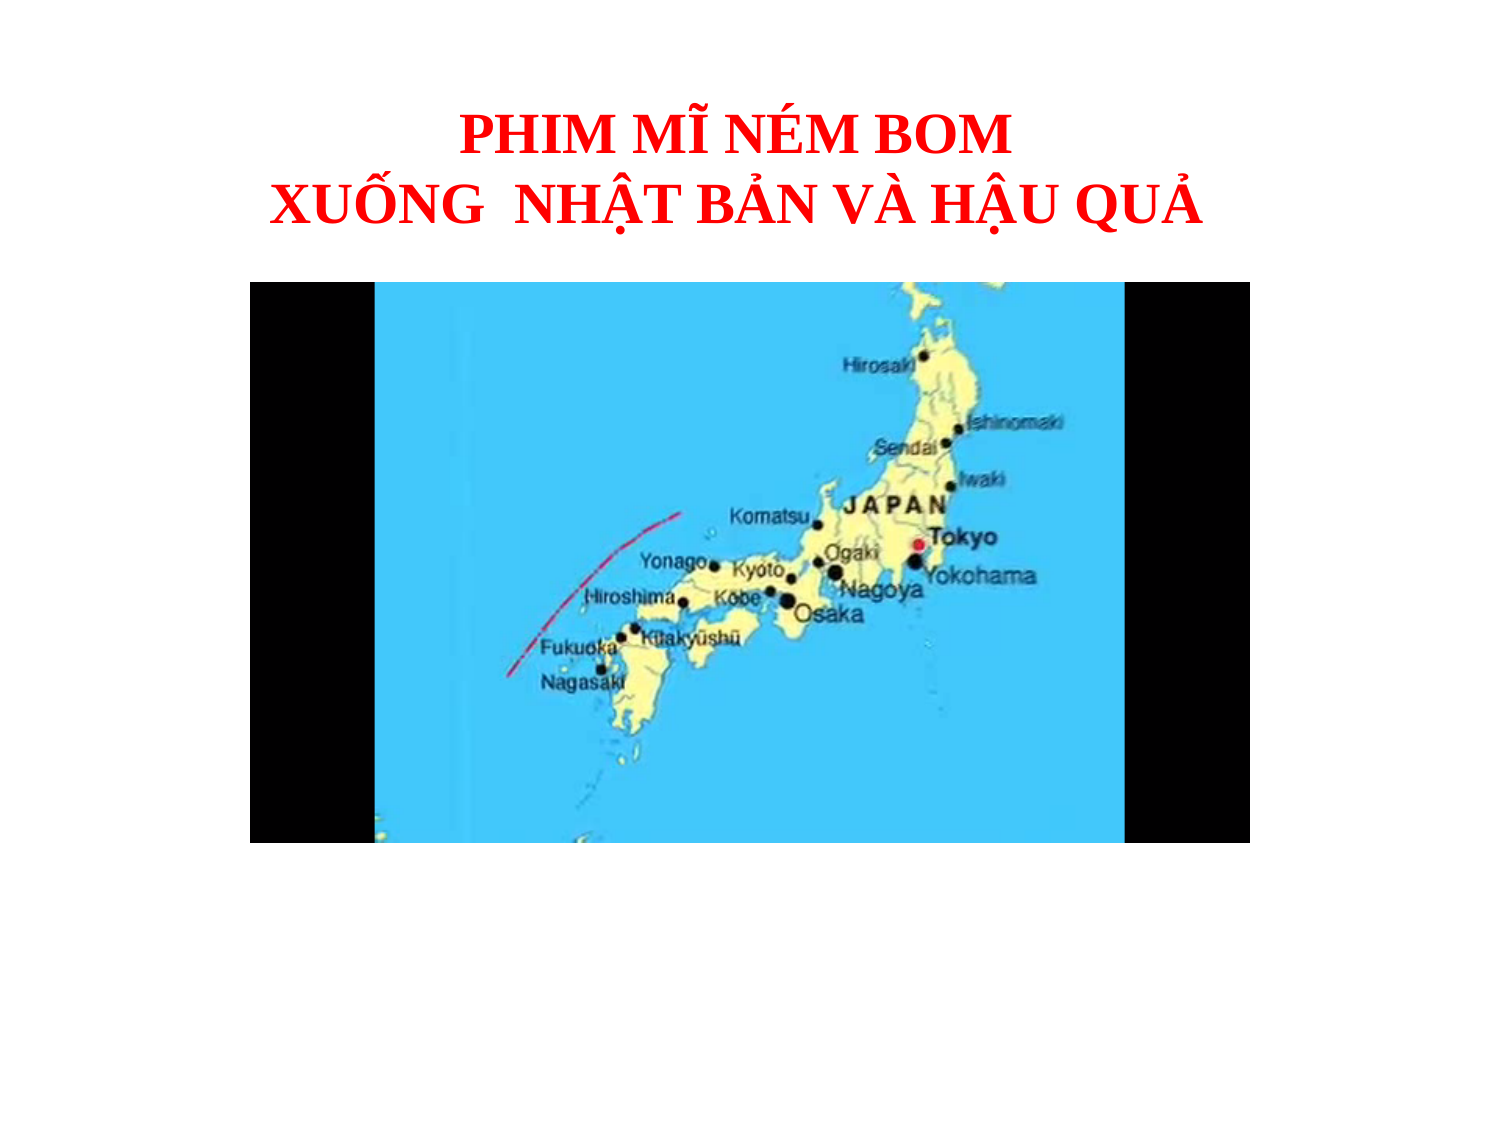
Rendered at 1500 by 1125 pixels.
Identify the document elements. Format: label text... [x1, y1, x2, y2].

text_box PHIM MĨ NÉM BOM XUỐNG NHẬT BẢN VÀ HẬU QUẢ [237, 87, 1250, 243]
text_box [249, 281, 1251, 844]
